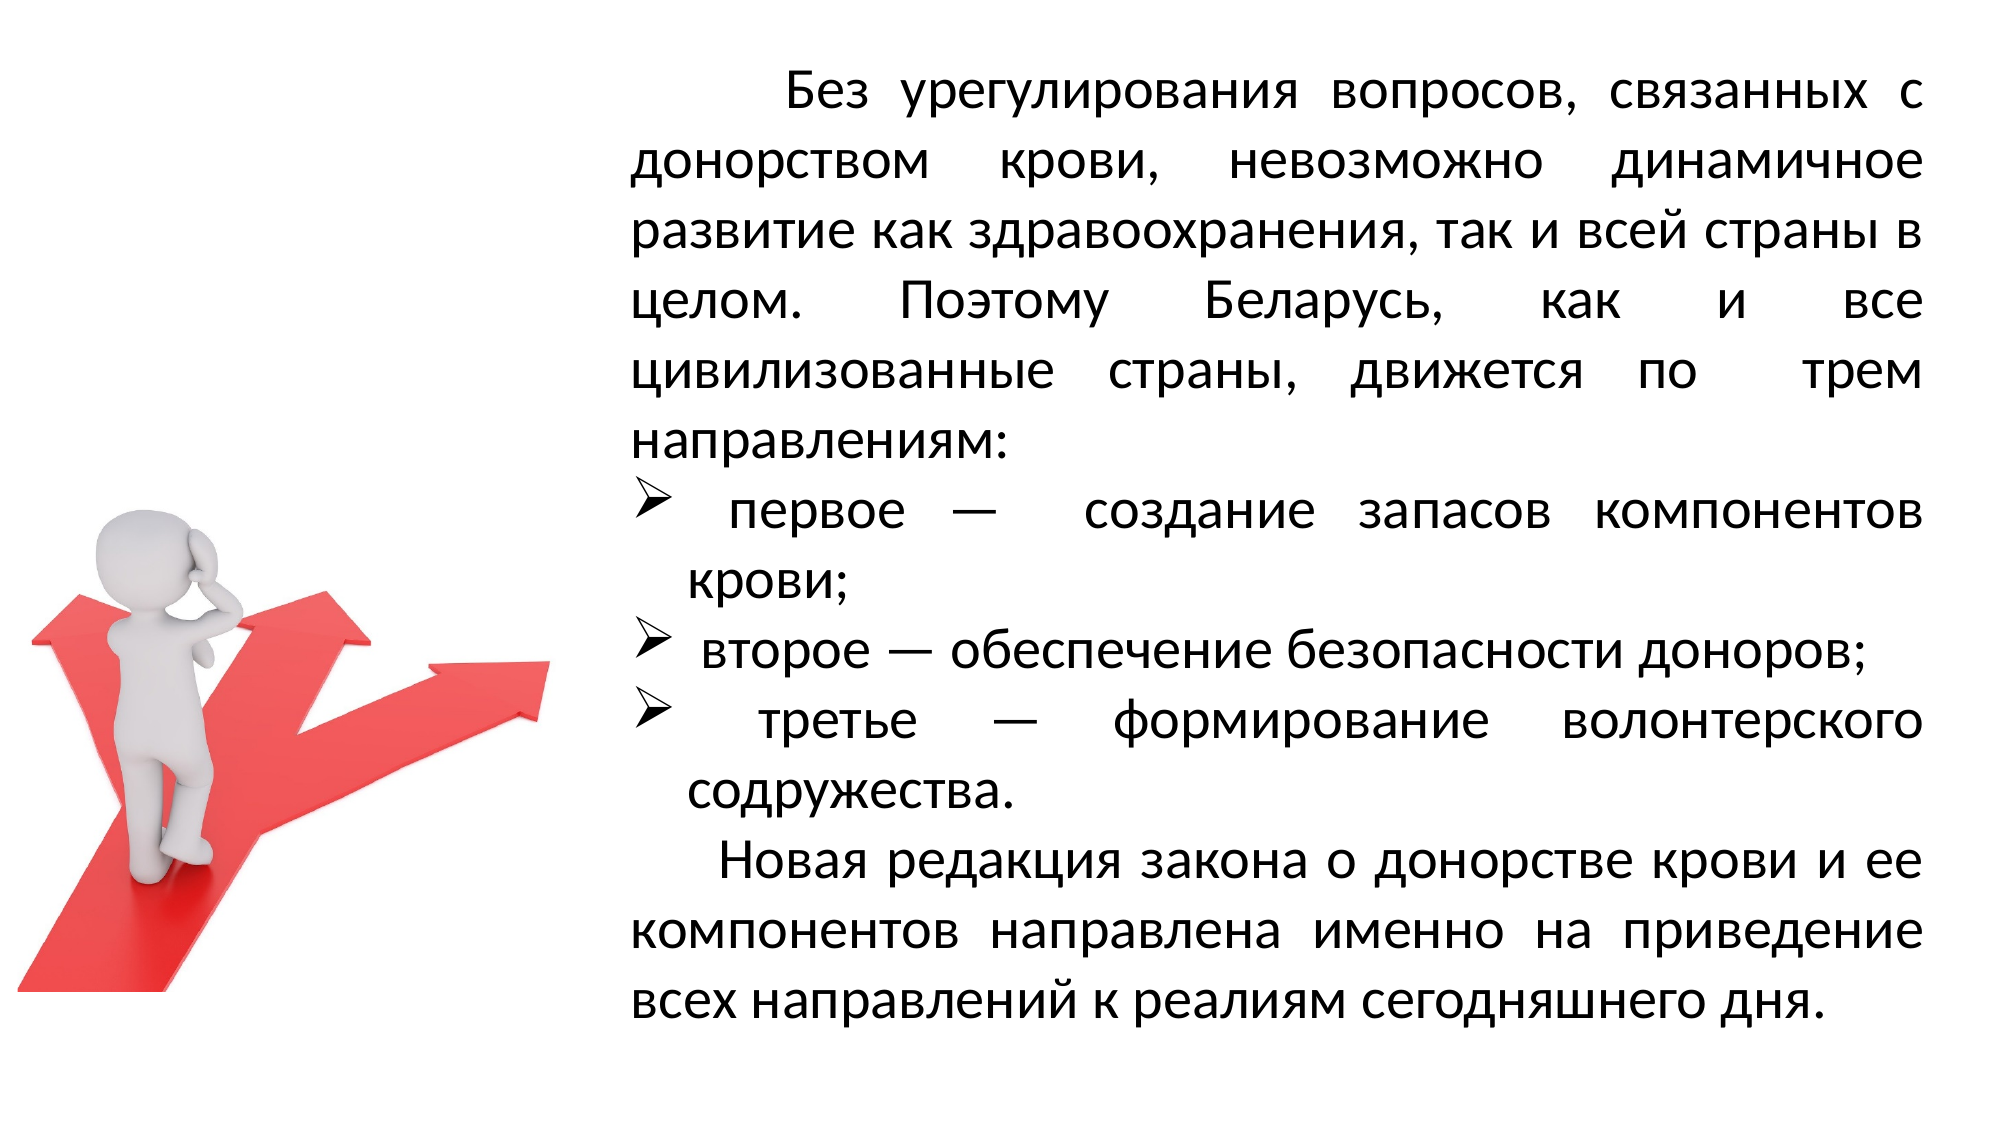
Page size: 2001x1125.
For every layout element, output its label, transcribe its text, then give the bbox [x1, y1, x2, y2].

picture [17, 505, 562, 992]
text_box Без урегулирования вопросов, связанных с донорством крови, невозможно динамичное развитие как здравоохранения, так и всей страны в целом. Поэтому Беларусь, как и все цивилизованные страны, движется по трем направлениям: первое — создание запасов компонентов крови; второе — обеспечение безопасности доноров; третье — формирование волонтерского содружества. Новая редакция закона о донорстве крови и ее компонентов направлена именно на приведение всех направлений к реалиям сегодняшнего дня. [616, 42, 1940, 1038]
